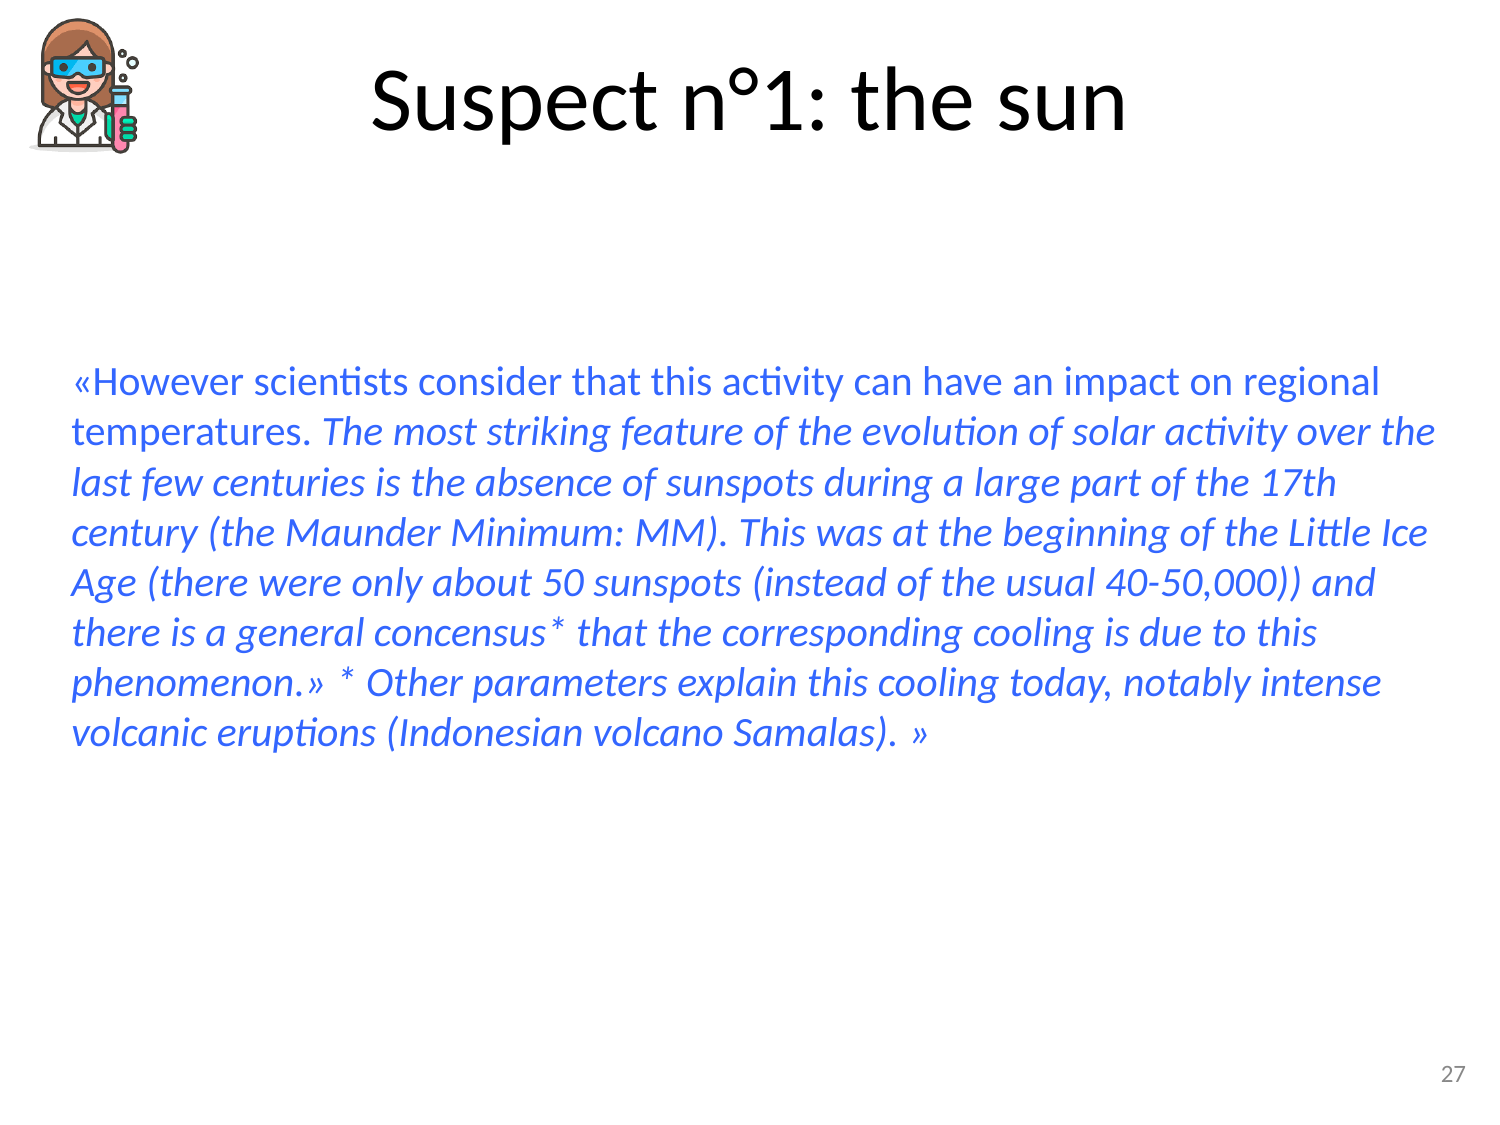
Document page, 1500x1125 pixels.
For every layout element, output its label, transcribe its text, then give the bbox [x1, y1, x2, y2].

slide_number 26 [1102, 1042, 1482, 1103]
text_box Suspect n°1: the sun [18, 0, 1482, 188]
picture [0, 0, 155, 155]
list «However scientists consider that this activity can have an impact on regional temperatures. The most striking feature of the evolution of solar activity over the last few centuries is the absence of sunspots during a large part of the 17th century (the Maunder Minimum: MM). This was at the beginning of the Little Ice Age (there were only about 50 sunspots (instead of the usual 40-50,000)) and there is a general concensus* that the corresponding cooling is due to this phenomenon.» * Other parameters explain this cooling today, notably intense volcanic eruptions (Indonesian volcano Samalas). » [0, 299, 1464, 1043]
